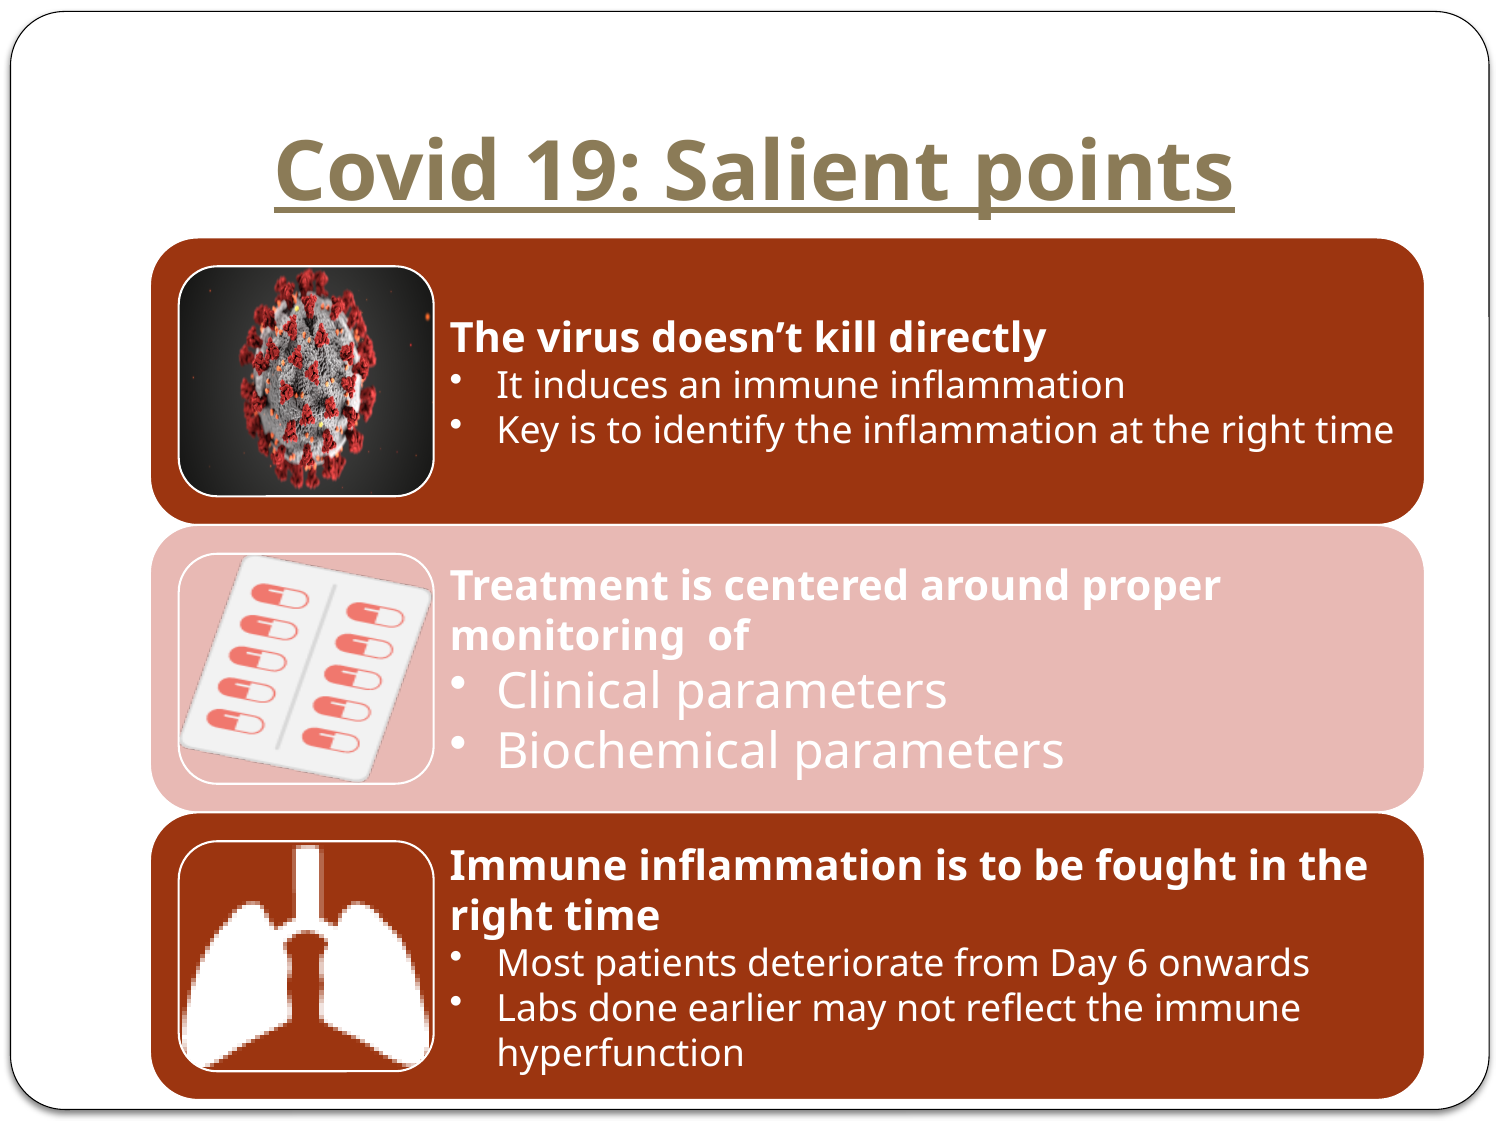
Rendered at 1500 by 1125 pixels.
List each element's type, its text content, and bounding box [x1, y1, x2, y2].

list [149, 237, 1426, 1101]
title Covid 19: Salient points [150, 45, 1425, 233]
